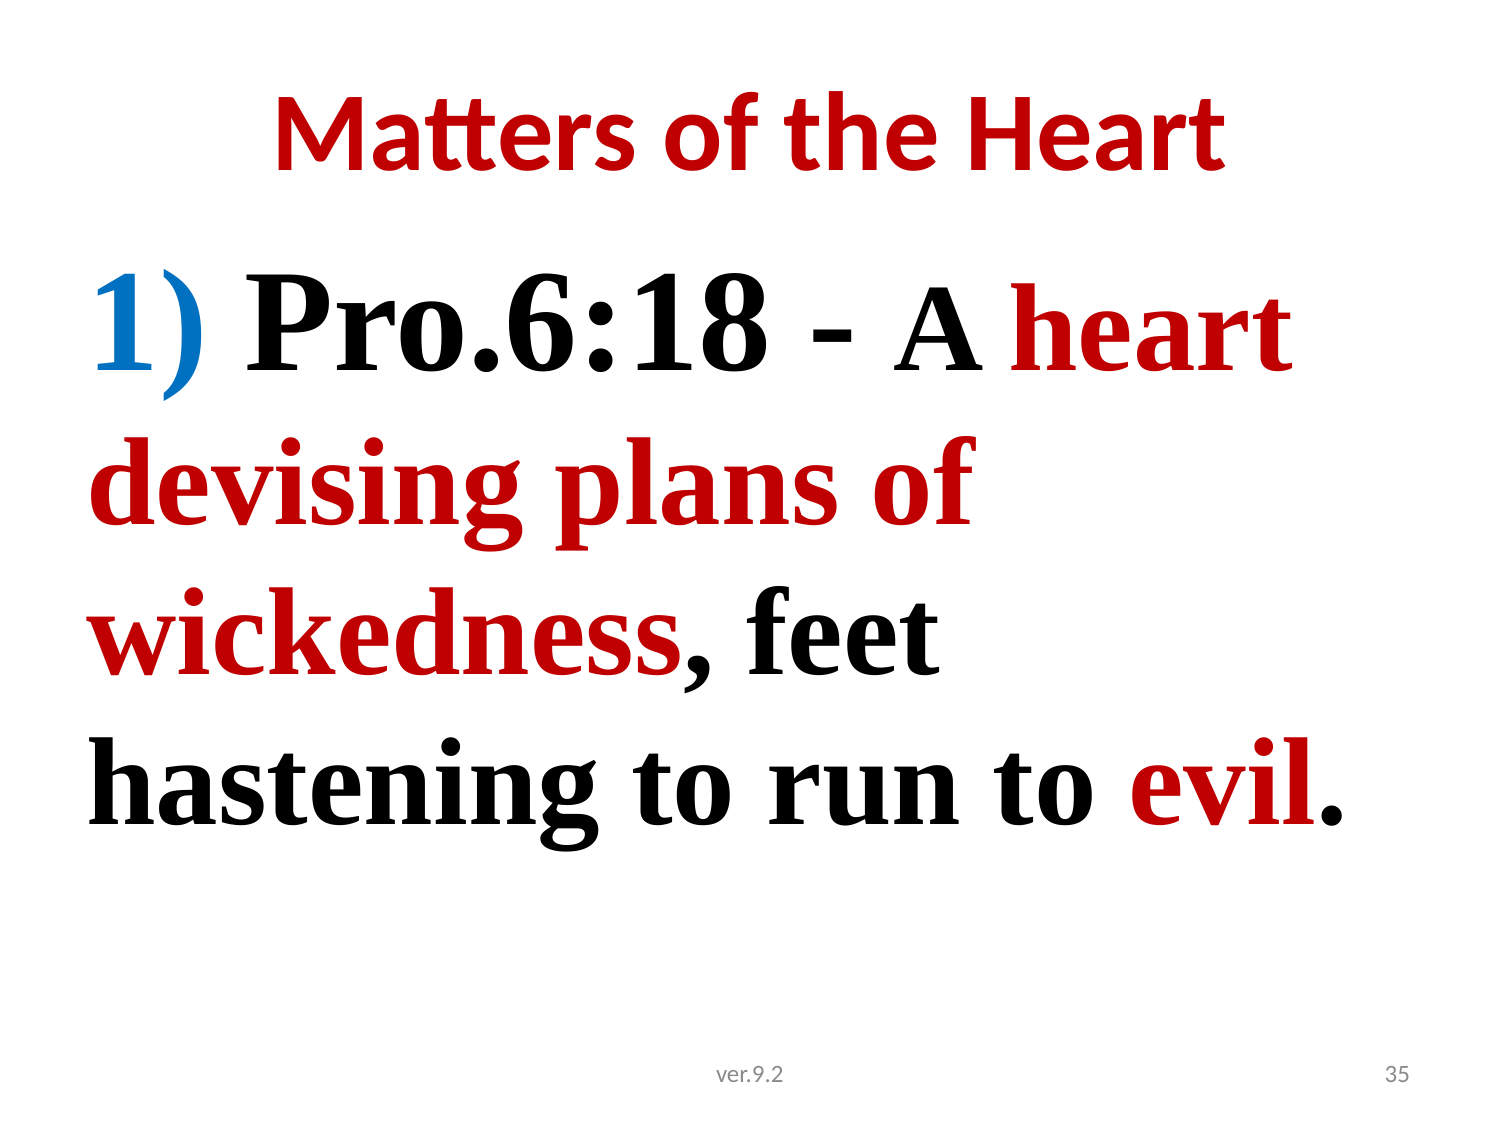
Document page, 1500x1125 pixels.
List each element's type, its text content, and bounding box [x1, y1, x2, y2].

subtitle 1) Pro.6:18 - A heart devising plans of wickedness, feet hastening to run to evil. [71, 217, 1497, 1073]
slide_number 35 [1074, 1042, 1425, 1103]
title Matters of the Heart [112, 62, 1388, 188]
footer ver.9.2 [512, 1042, 988, 1103]
